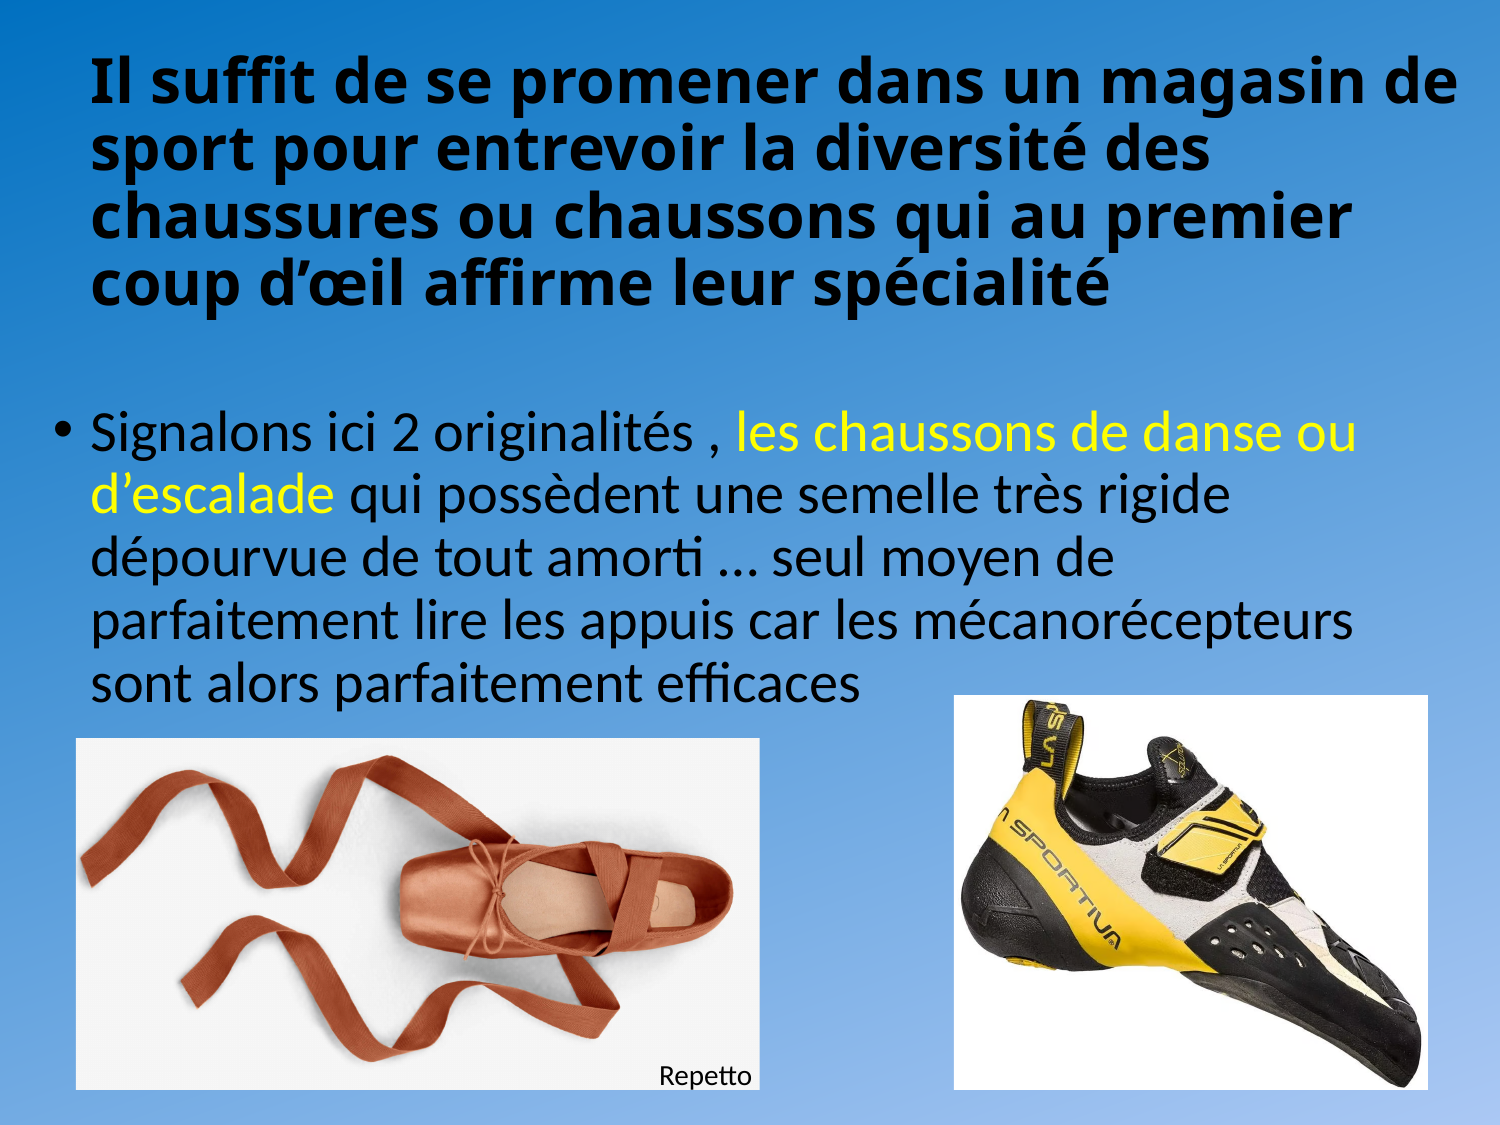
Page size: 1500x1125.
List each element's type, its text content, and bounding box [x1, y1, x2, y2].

title Il suffit de se promener dans un magasin de sport pour entrevoir la diversité des chaussures ou chaussons qui au premier coup d’œil affirme leur spécialité [75, 75, 1488, 294]
picture [953, 695, 1428, 1090]
picture [75, 571, 760, 1125]
text_box Repetto [644, 1048, 812, 1099]
list Signalons ici 2 originalités , les chaussons de danse ou d’escalade qui possèdent une semelle très rigide dépourvue de tout amorti … seul moyen de parfaitement lire les appuis car les mécanorécepteurs sont alors parfaitement efficaces [37, 393, 1397, 1014]
